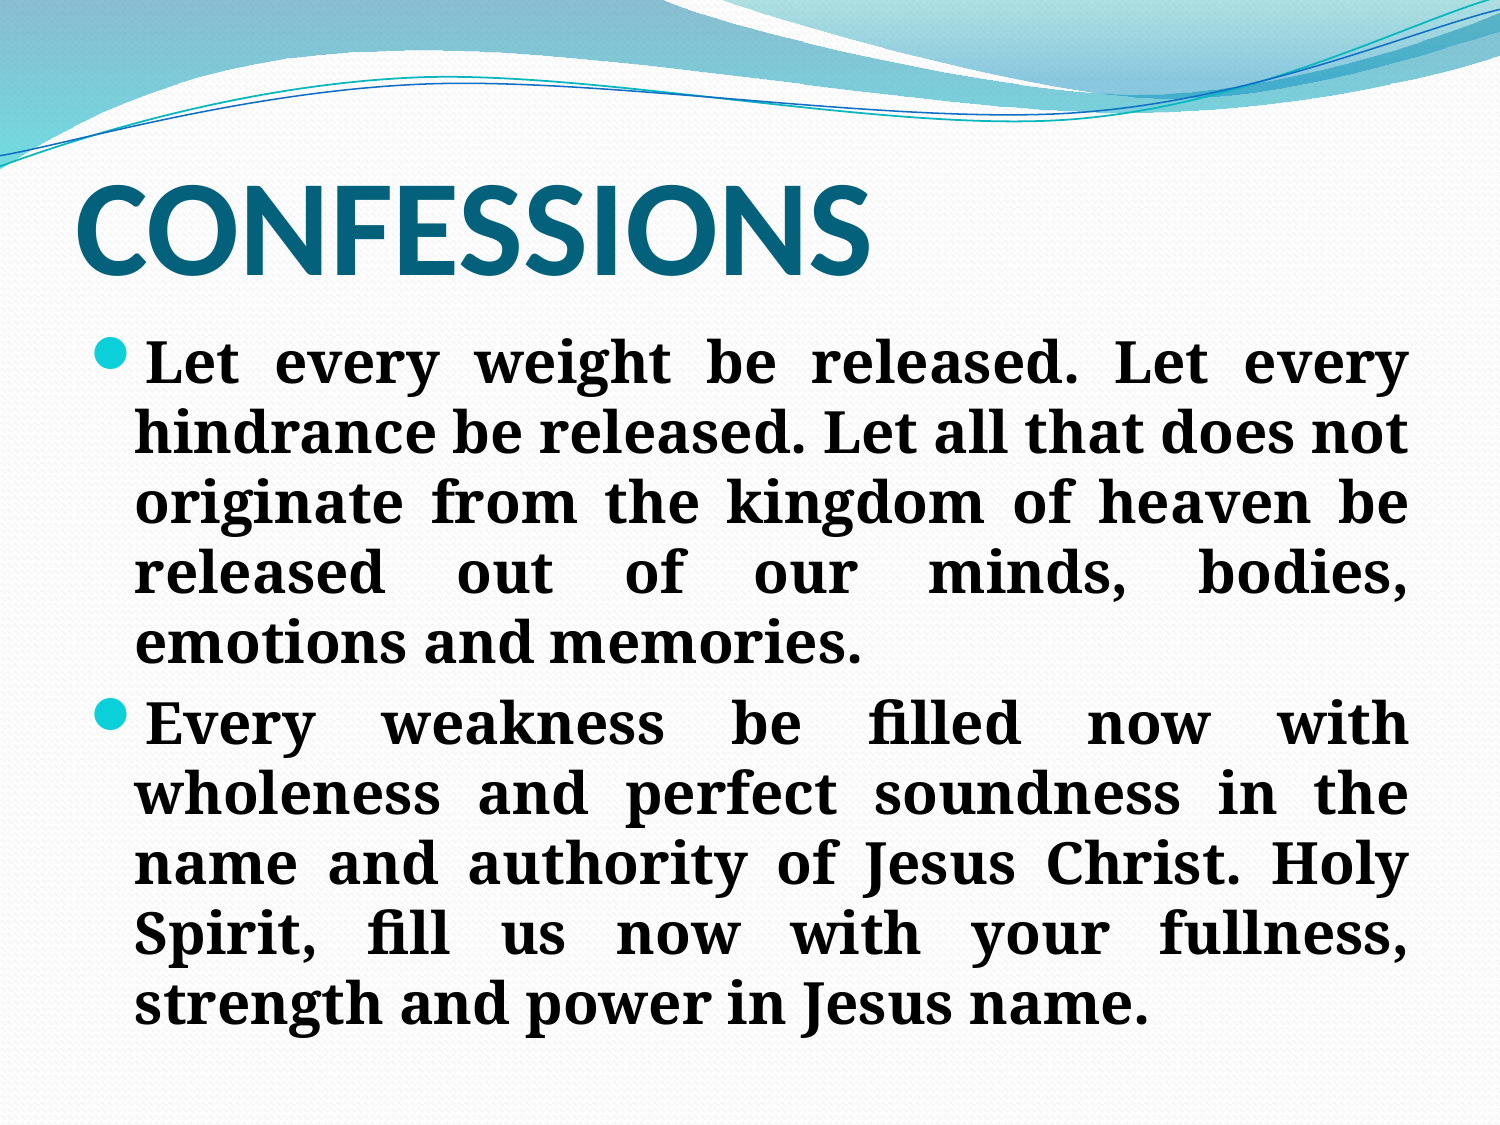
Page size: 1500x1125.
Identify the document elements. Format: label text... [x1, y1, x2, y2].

title CONFESSIONS [75, 115, 1425, 303]
list Let every weight be released. Let every hindrance be released. Let all that does not originate from the kingdom of heaven be released out of our minds, bodies, emotions and memories. Every weakness be filled now with wholeness and perfect soundness in the name and authority of Jesus Christ. Holy Spirit, fill us now with your fullness, strength and power in Jesus name. [75, 317, 1425, 1038]
